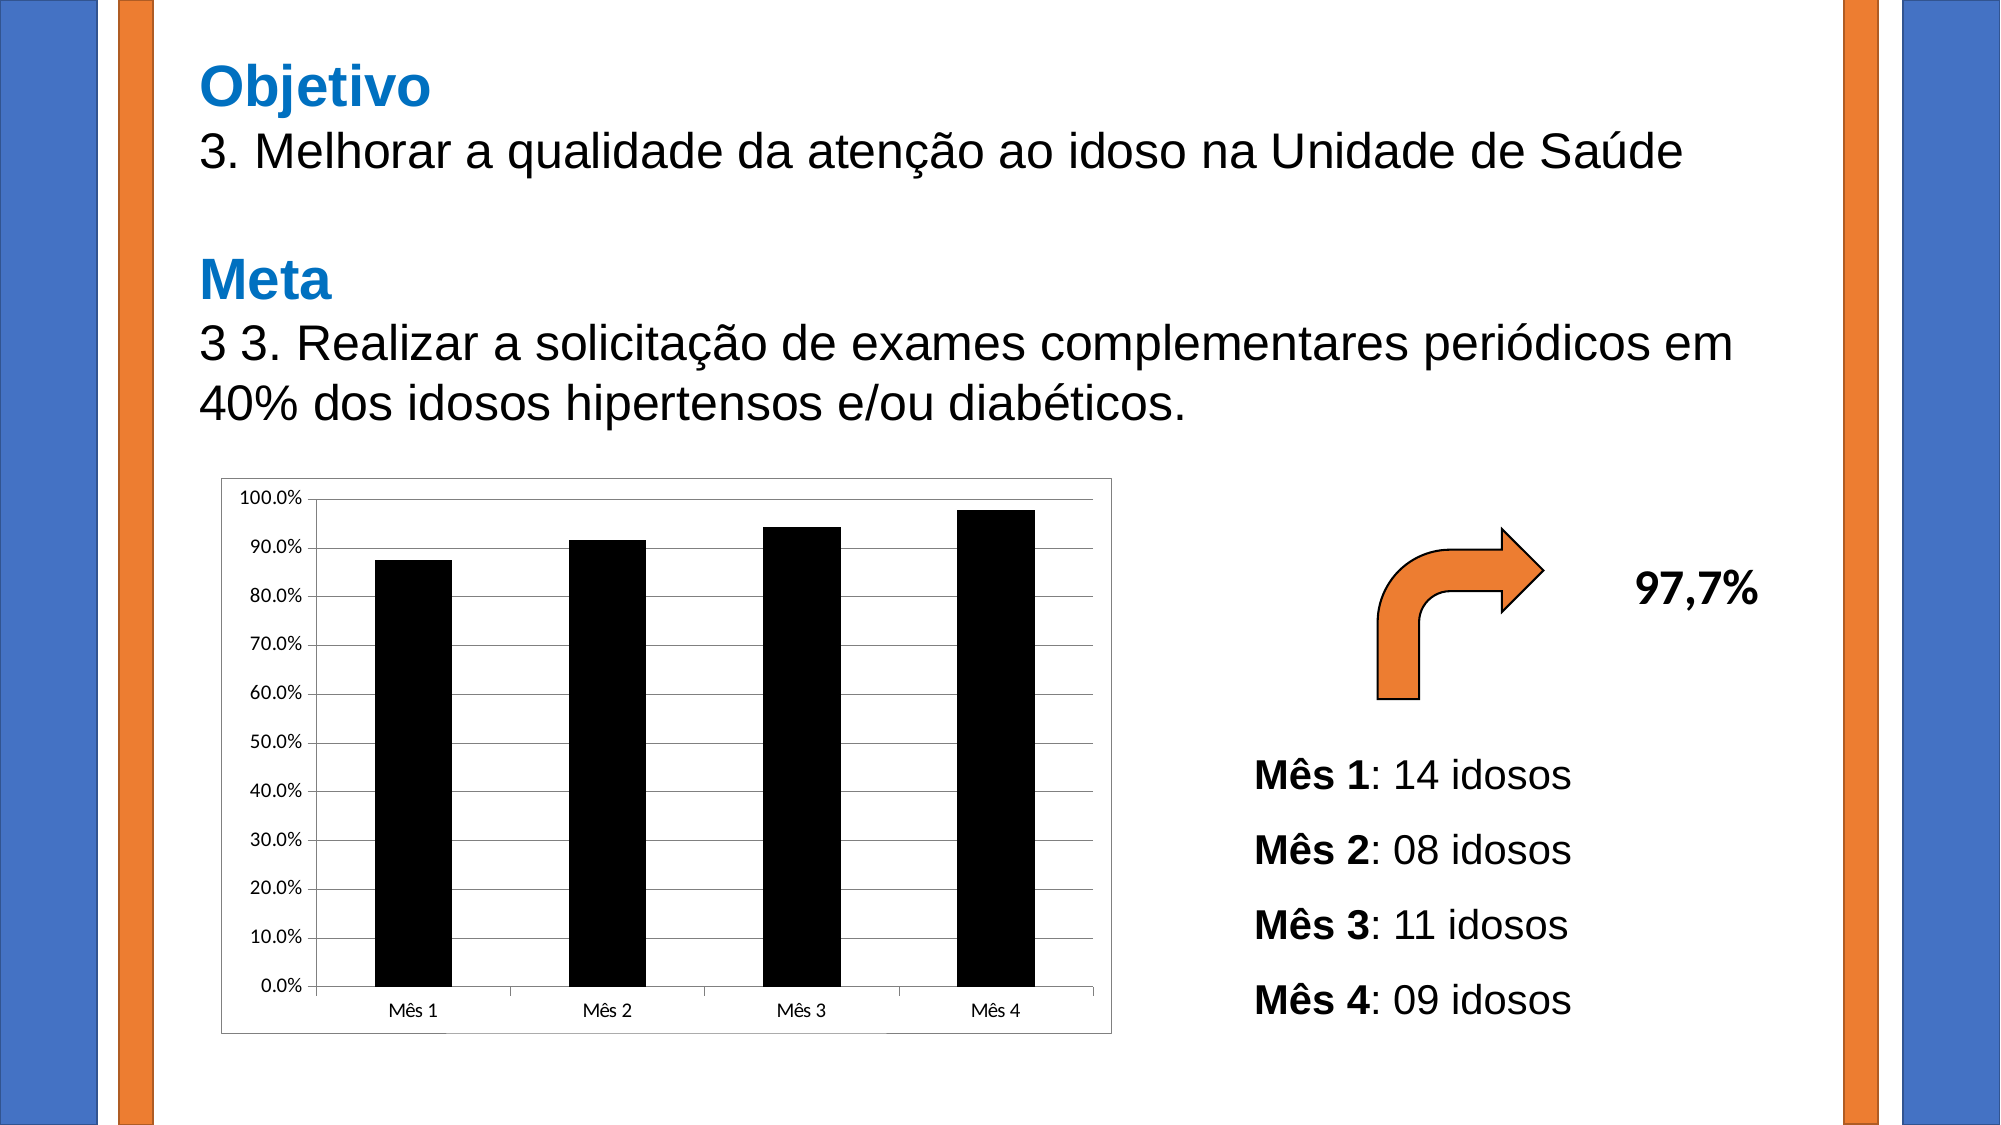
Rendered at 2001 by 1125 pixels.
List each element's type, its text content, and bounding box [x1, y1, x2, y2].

text_box [0, 0, 98, 1125]
text_box Objetivo 3. Melhorar a qualidade da atenção ao idoso na Unidade de Saúde [184, 41, 1819, 186]
text_box [1902, 0, 2000, 1125]
text_box 97,7% [1619, 546, 1815, 622]
text_box Mês 1: 14 idosos Mês 2: 08 idosos Mês 3: 11 idosos Mês 4: 09 idosos [1239, 740, 1625, 1031]
text_box [1376, 526, 1545, 701]
text_box [1843, 0, 1879, 1125]
chart [220, 477, 1112, 1034]
text_box Meta 3 3. Realizar a solicitação de exames complementares periódicos em 40% dos idosos hipertensos e/ou diabéticos. [184, 233, 1819, 439]
text_box [118, 0, 154, 1125]
